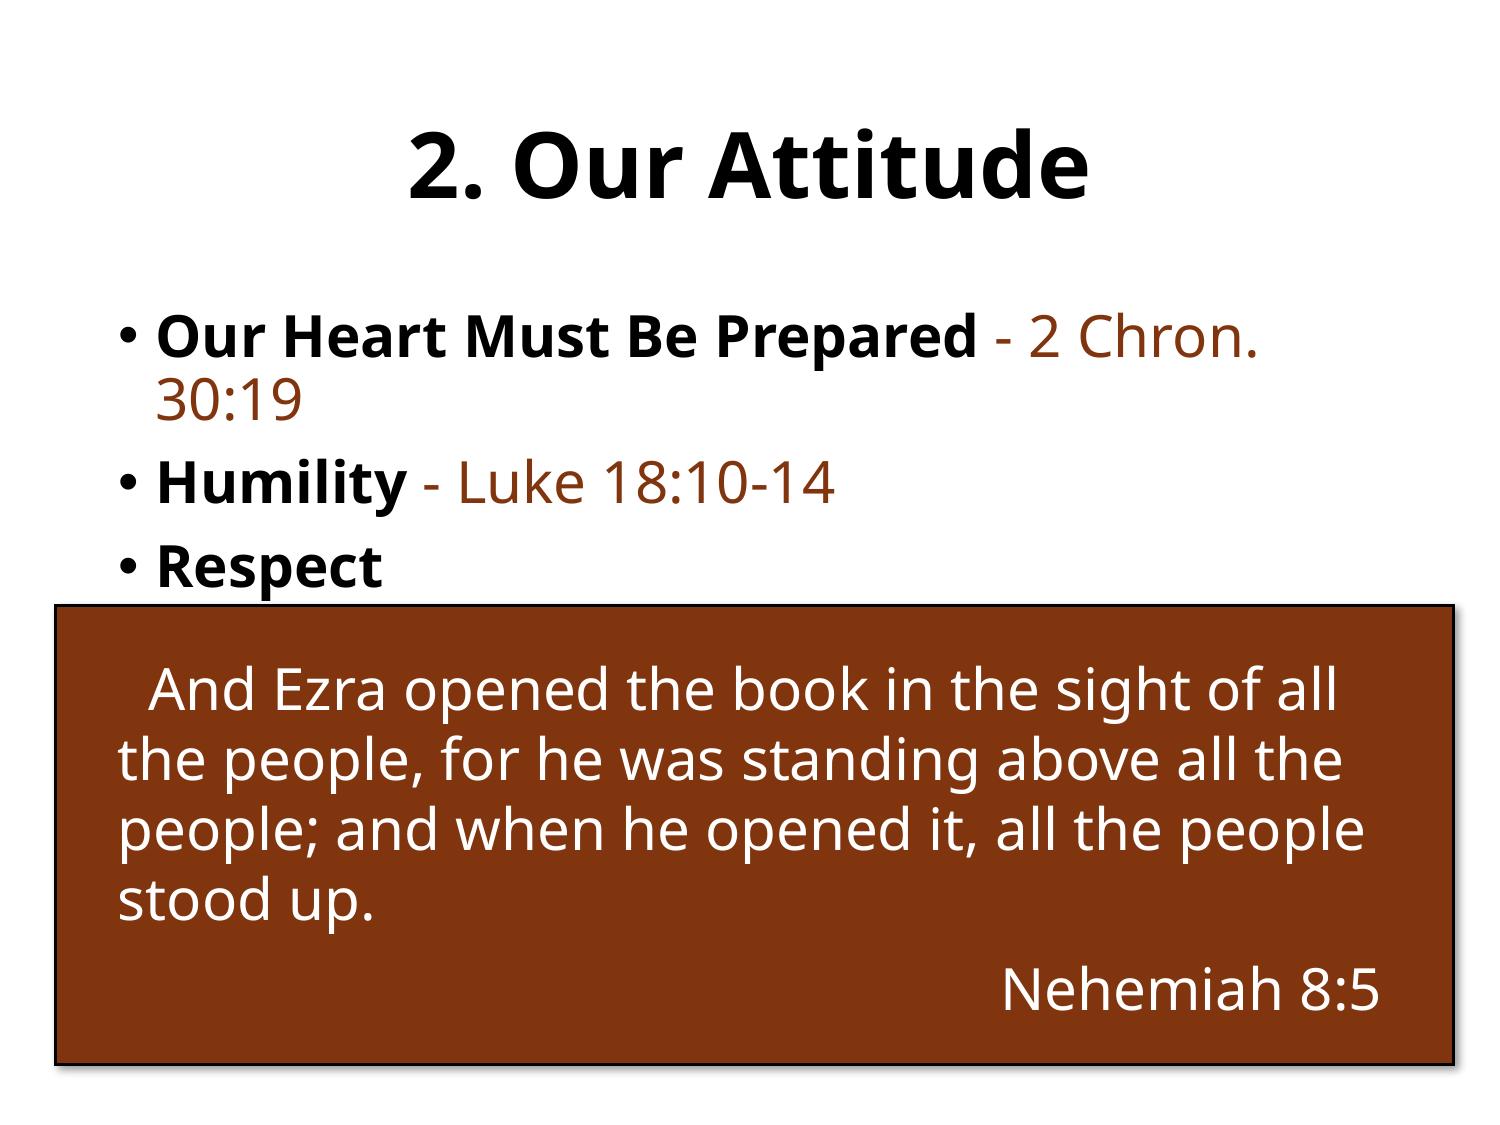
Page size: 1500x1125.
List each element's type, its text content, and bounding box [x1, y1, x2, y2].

list Our Heart Must Be Prepared - 2 Chron. 30:19 Humility - Luke 18:10-14 Respect [103, 299, 1397, 602]
text_box [54, 604, 1455, 1066]
text_box And Ezra opened the book in the sight of all the people, for he was standing above all the people; and when he opened it, all the people stood up. Nehemiah 8:5 [103, 644, 1397, 1030]
title 2. Our Attitude [103, 59, 1397, 278]
